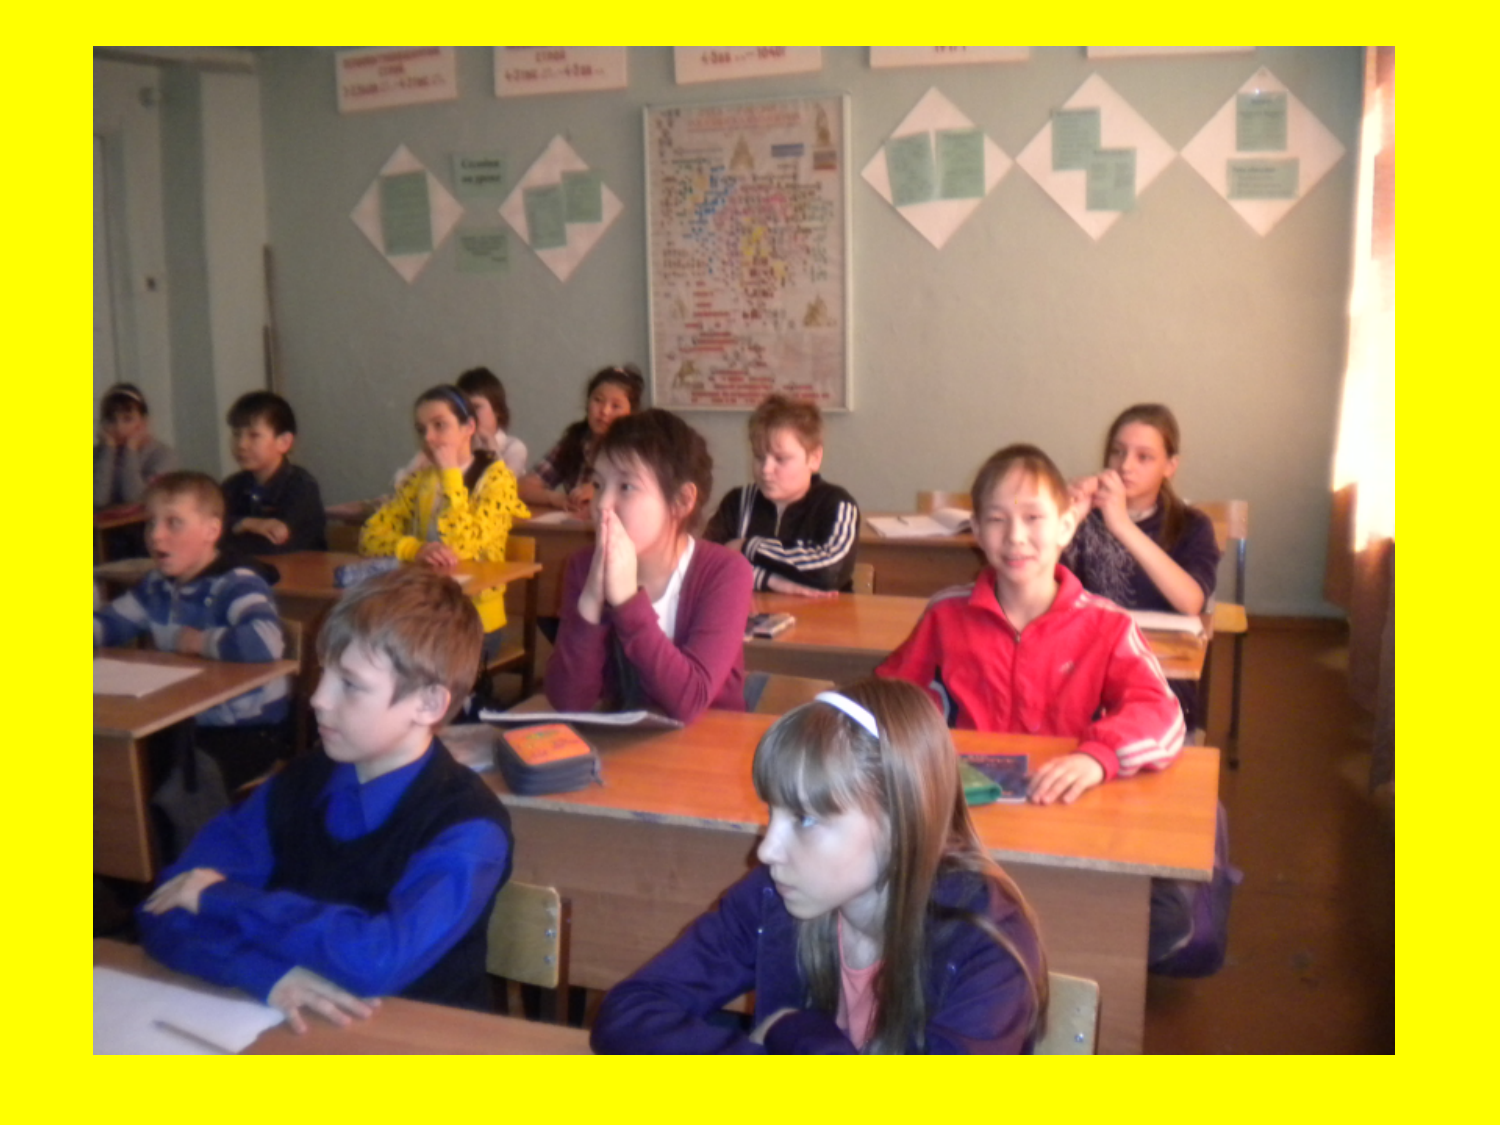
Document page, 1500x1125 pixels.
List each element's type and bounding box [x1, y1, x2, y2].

picture [93, 46, 1395, 1055]
